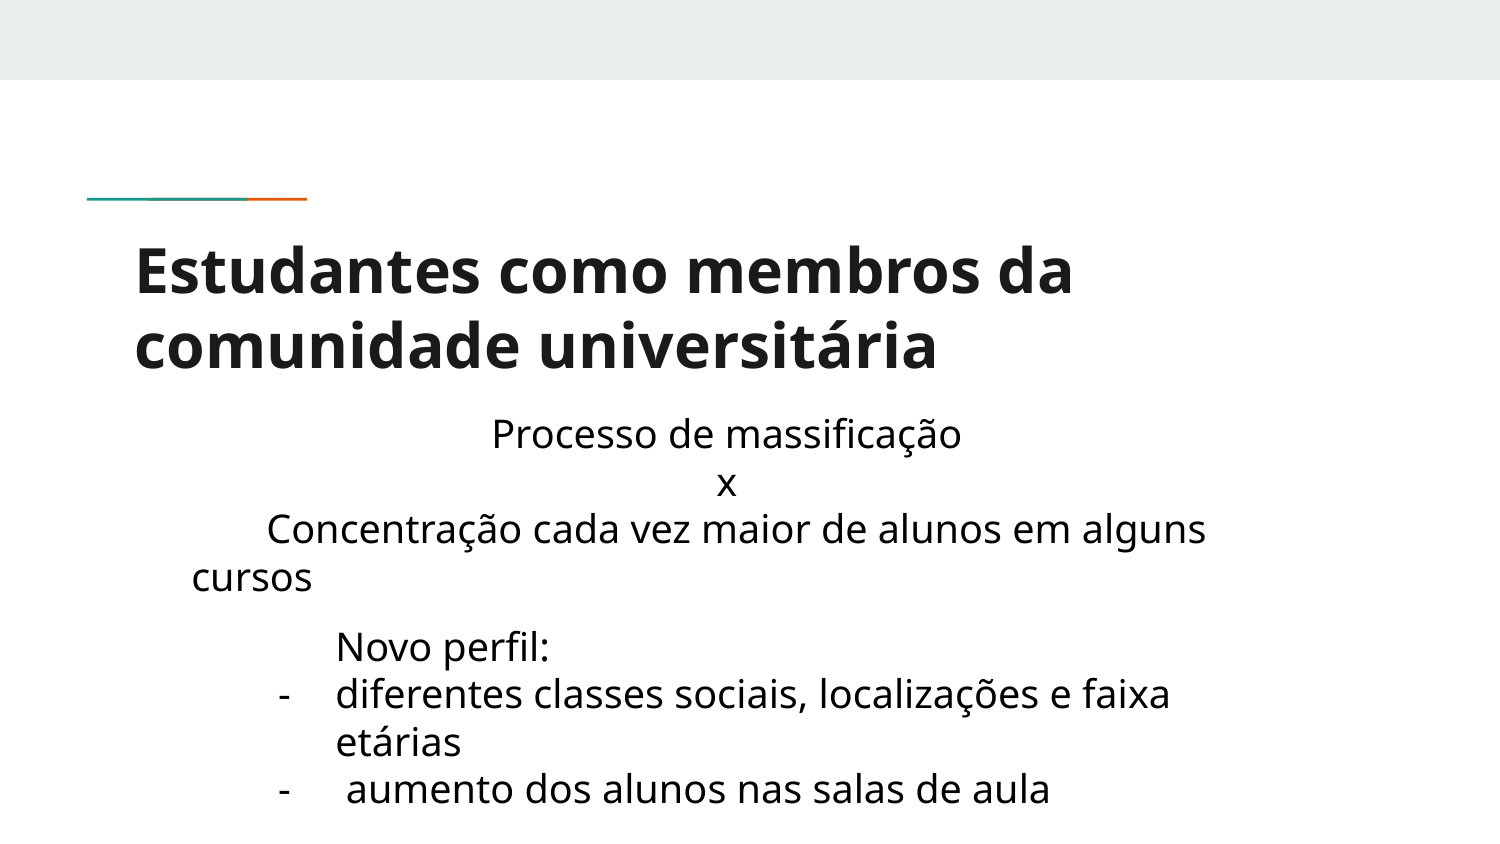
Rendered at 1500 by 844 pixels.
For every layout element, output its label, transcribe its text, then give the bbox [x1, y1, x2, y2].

text_box Processo de massificação x Concentração cada vez maior de alunos em alguns cursos [176, 394, 1285, 607]
text_box Novo perfil: diferentes classes sociais, localizações e faixa etárias aumento dos alunos nas salas de aula [245, 606, 1305, 774]
title Estudantes como membros da comunidade universitária [119, 216, 1381, 305]
